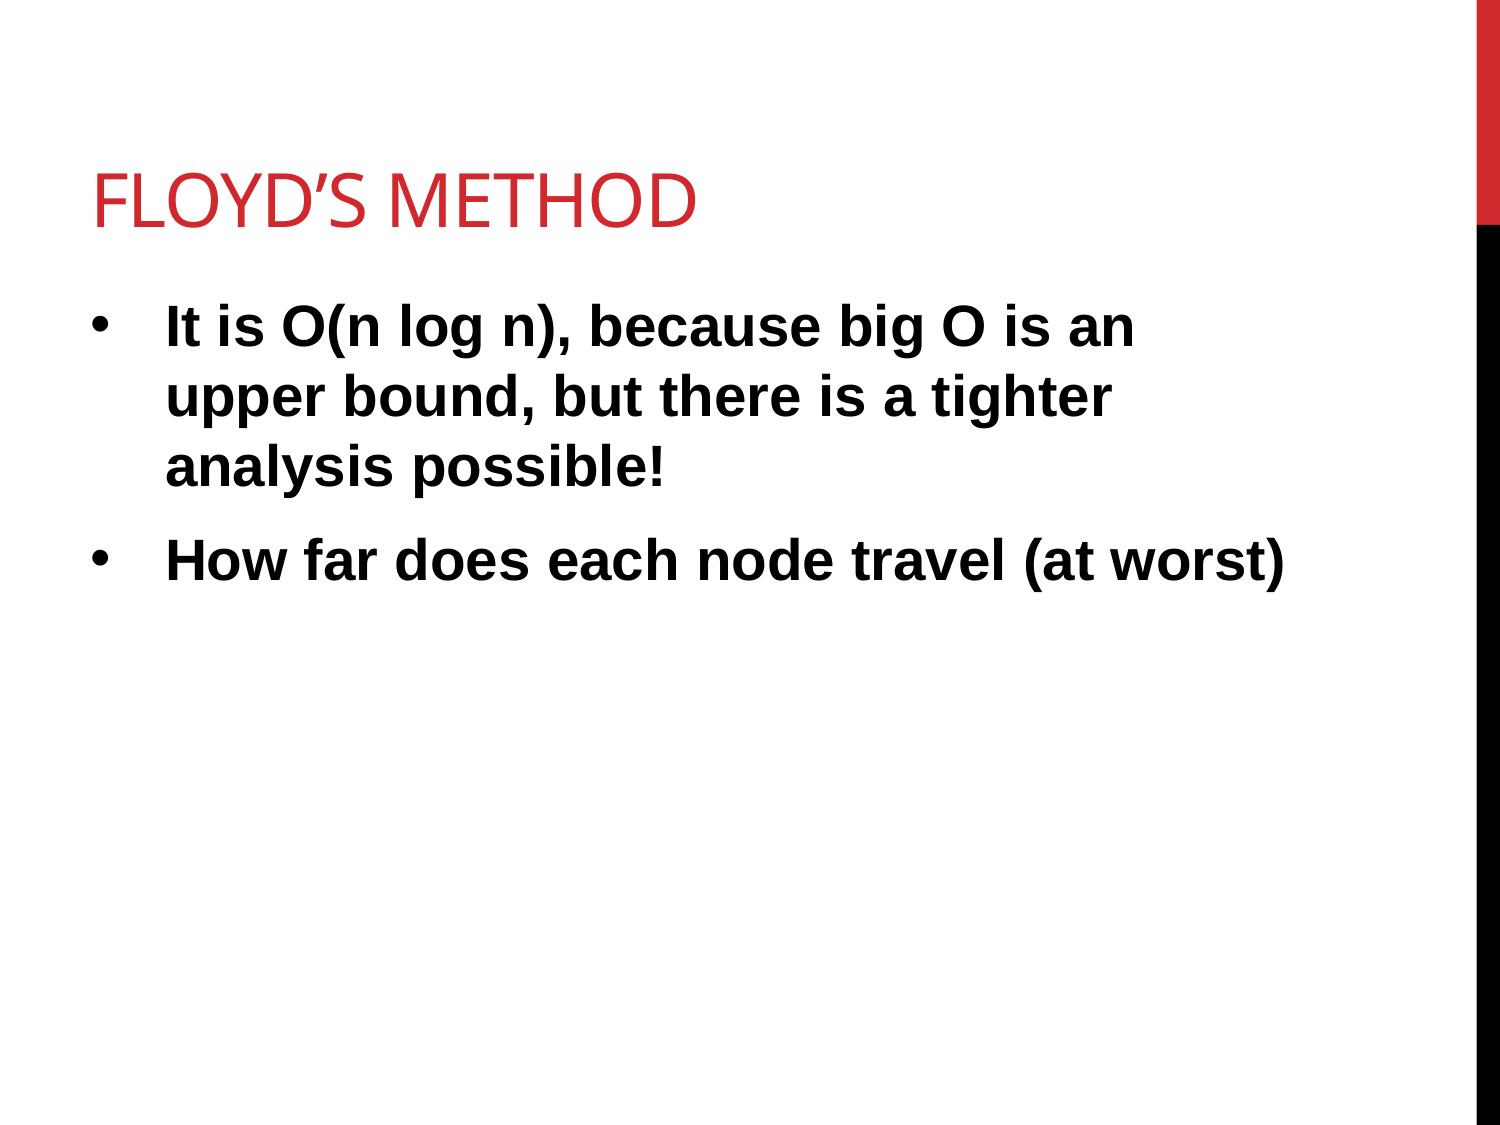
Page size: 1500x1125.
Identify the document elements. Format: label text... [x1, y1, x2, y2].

list It is O(n log n), because big O is an upper bound, but there is a tighter analysis possible! How far does each node travel (at worst) [75, 280, 1325, 999]
title Floyd’S Method [75, 25, 1375, 250]
